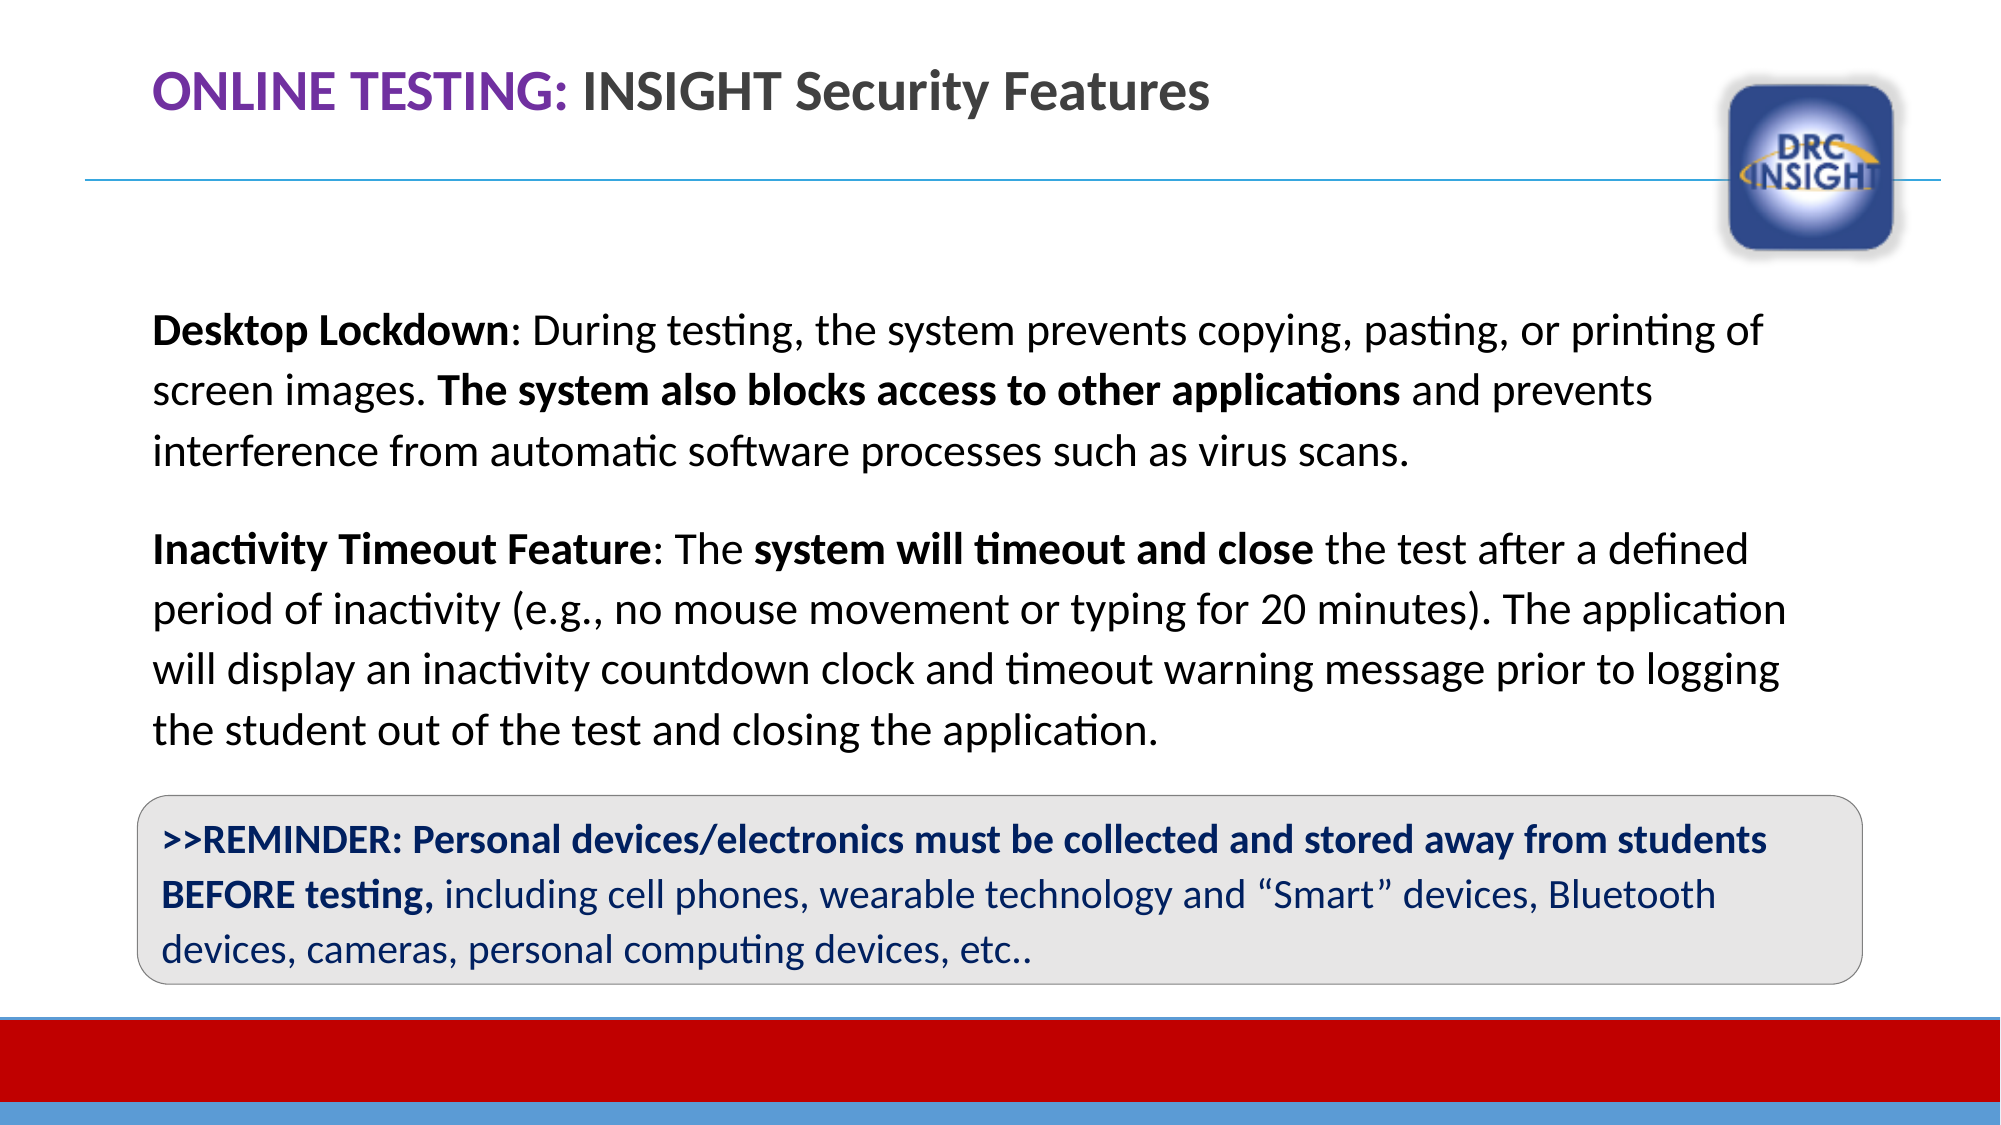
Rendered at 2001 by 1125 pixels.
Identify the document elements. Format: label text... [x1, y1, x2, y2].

text_box >>REMINDER: Personal devices/electronics must be collected and stored away from students BEFORE testing, including cell phones, wearable technology and “Smart” devices, Bluetooth devices, cameras, personal computing devices, etc.. [136, 794, 1864, 986]
list Desktop Lockdown: During testing, the system prevents copying, pasting, or printing of screen images. The system also blocks access to other applications and prevents interference from automatic software processes such as virus scans. Inactivity Timeout Feature: The system will timeout and close the test after a defined period of inactivity (e.g., no mouse movement or typing for 20 minutes). The application will display an inactivity countdown clock and timeout warning message prior to logging the student out of the test and closing the application. [137, 286, 1863, 791]
picture [1722, 79, 1900, 257]
text_box [0, 1020, 2000, 1102]
title ONLINE TESTING: INSIGHT Security Features [137, 3, 1863, 180]
